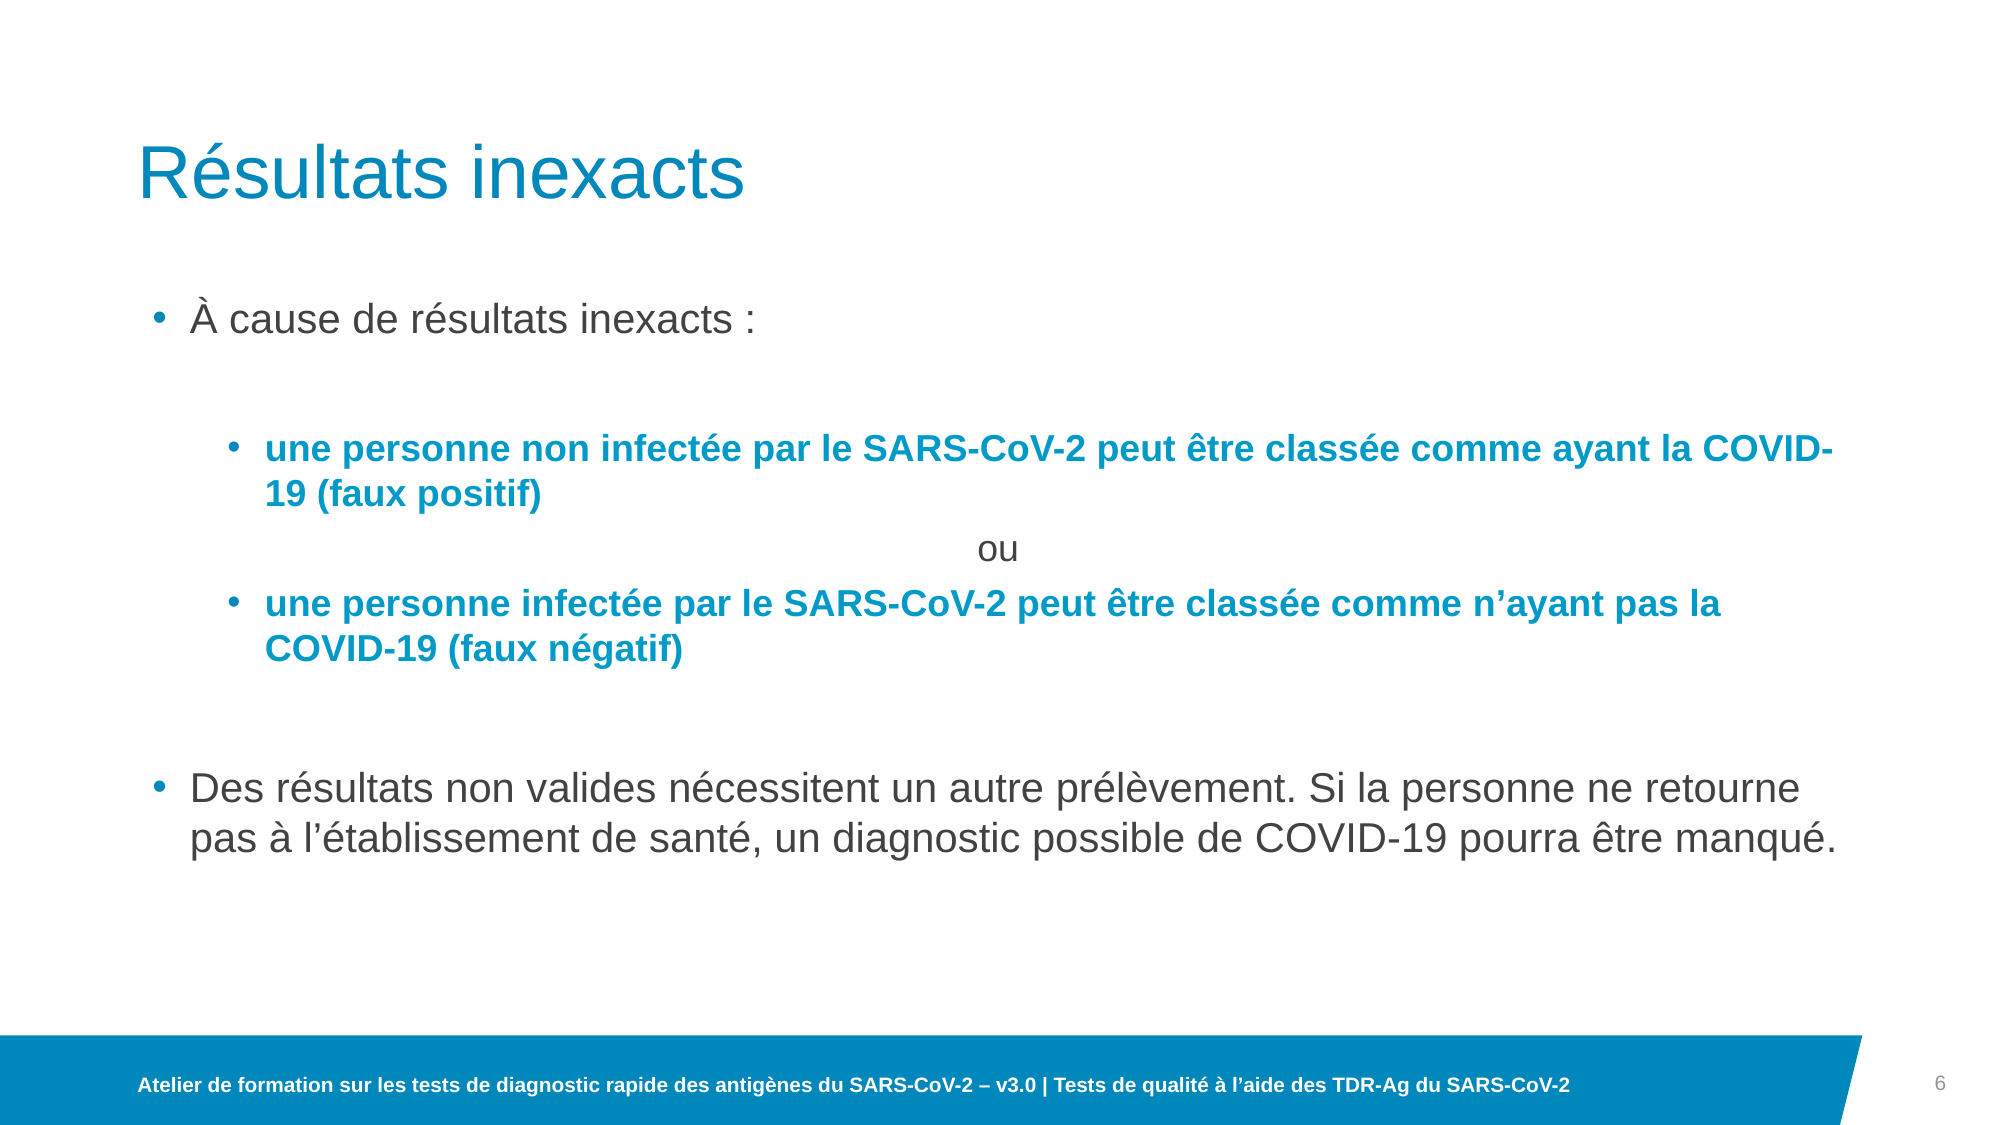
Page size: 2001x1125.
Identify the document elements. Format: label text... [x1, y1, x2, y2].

footer Atelier de formation sur les tests de diagnostic rapide des antigènes du SARS-CoV-2 – v3.0 | Tests de qualité à l’aide des TDR-Ag du SARS-CoV-2 [137, 1042, 1734, 1125]
slide_number 6 [1862, 1035, 1947, 1125]
list À cause de résultats inexacts : une personne non infectée par le SARS-CoV-2 peut être classée comme ayant la COVID-19 (faux positif) ou une personne infectée par le SARS-CoV-2 peut être classée comme n’ayant pas la COVID-19 (faux négatif) Des résultats non valides nécessitent un autre prélèvement. Si la personne ne retourne pas à l’établissement de santé, un diagnostic possible de COVID-19 pourra être manqué. [137, 284, 1863, 1014]
title Résultats inexacts [137, 59, 1863, 215]
